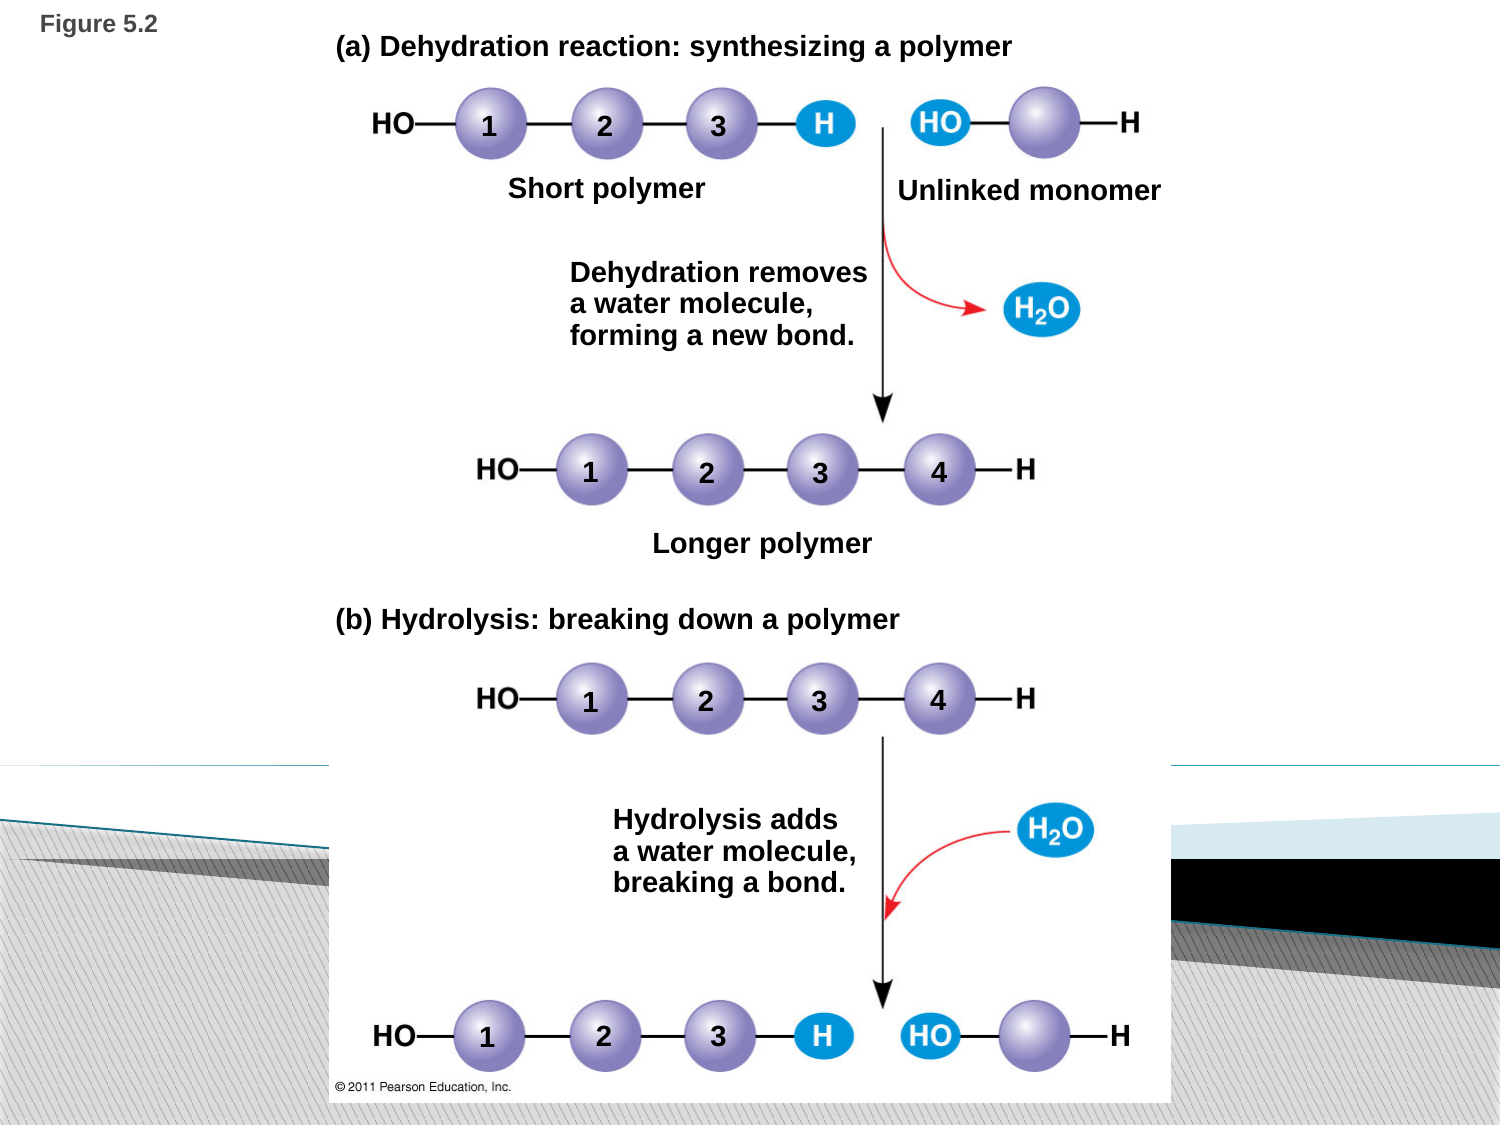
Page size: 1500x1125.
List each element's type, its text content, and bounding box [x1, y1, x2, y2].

title Figure 5.2 [24, 0, 350, 50]
picture [5, 22, 1500, 1103]
